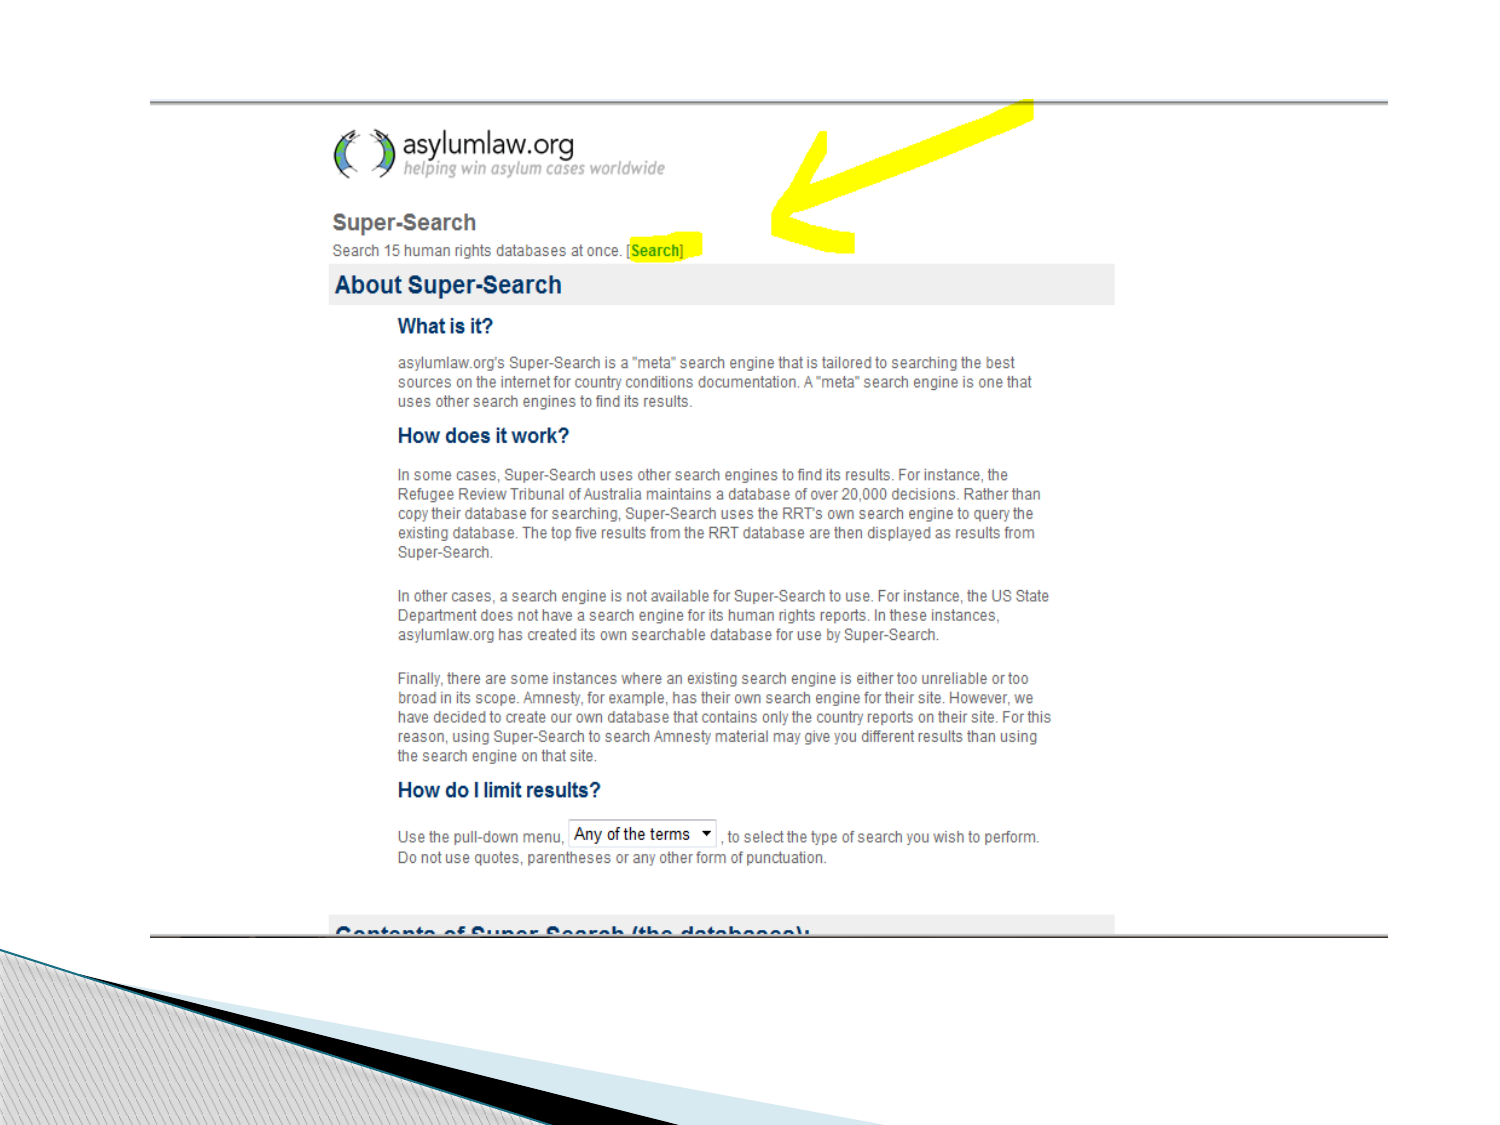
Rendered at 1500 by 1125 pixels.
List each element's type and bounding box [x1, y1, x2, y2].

picture [149, 99, 1388, 938]
